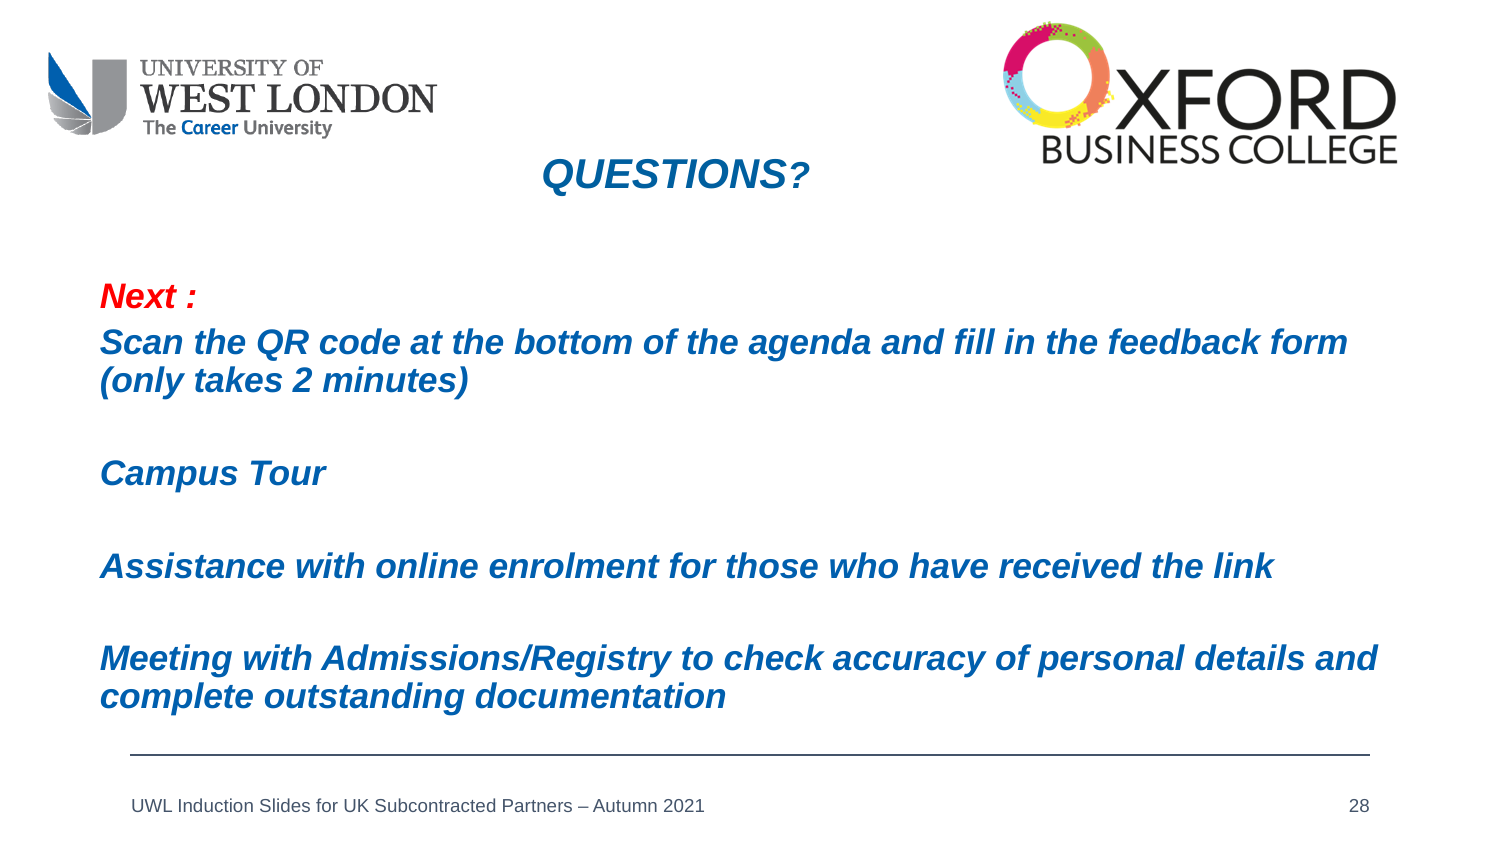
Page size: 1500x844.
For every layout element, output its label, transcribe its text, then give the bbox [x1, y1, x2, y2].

list QUESTIONS? [367, 144, 984, 241]
picture [1003, 21, 1405, 165]
slide_number 28 [1021, 782, 1371, 828]
footer UWL Induction Slides for UK Subcontracted Partners – Autumn 2021 [131, 782, 1004, 828]
text_box Next : Scan the QR code at the bottom of the agenda and fill in the feedback form (only takes 2 minutes) Campus Tour Assistance with online enrolment for those who have received the link Meeting with Admissions/Registry to check accuracy of personal details and complete outstanding documentation [84, 270, 1405, 725]
picture [0, 0, 493, 190]
